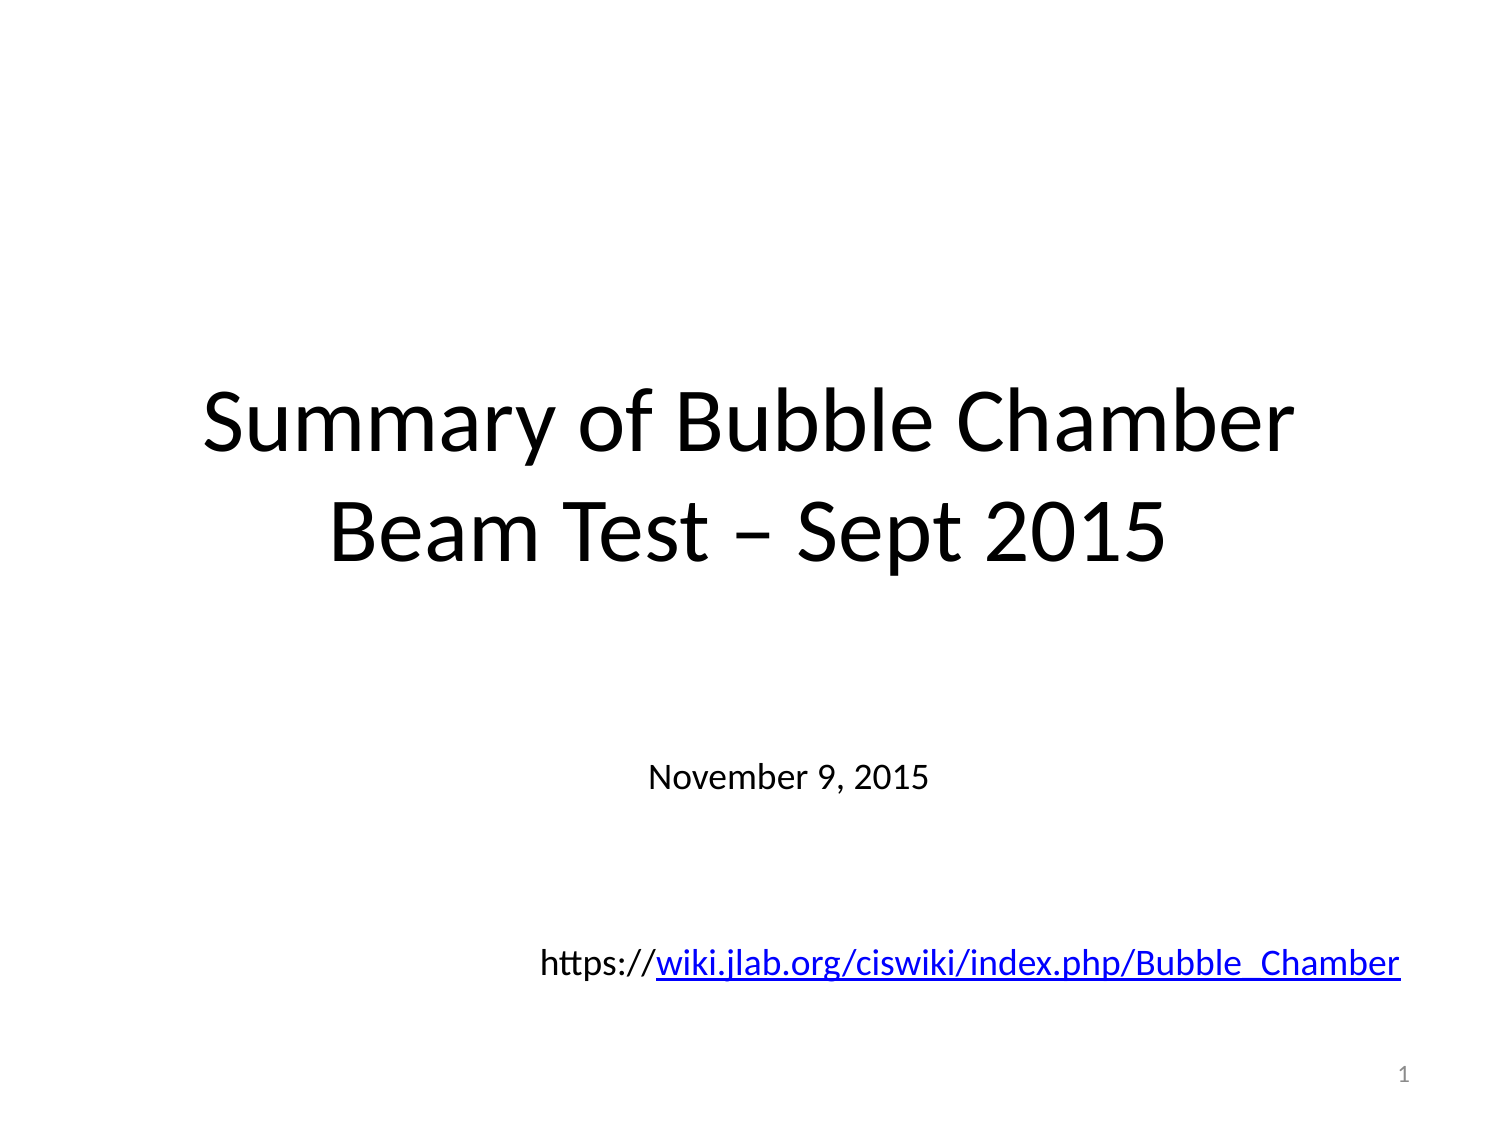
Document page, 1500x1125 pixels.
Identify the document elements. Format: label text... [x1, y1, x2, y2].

text_box https://wiki.jlab.org/ciswiki/index.php/Bubble_Chamber [524, 930, 1422, 991]
title Summary of Bubble Chamber Beam Test – Sept 2015 [112, 349, 1388, 591]
slide_number 1 [1074, 1042, 1425, 1103]
text_box November 9, 2015 [633, 744, 945, 805]
